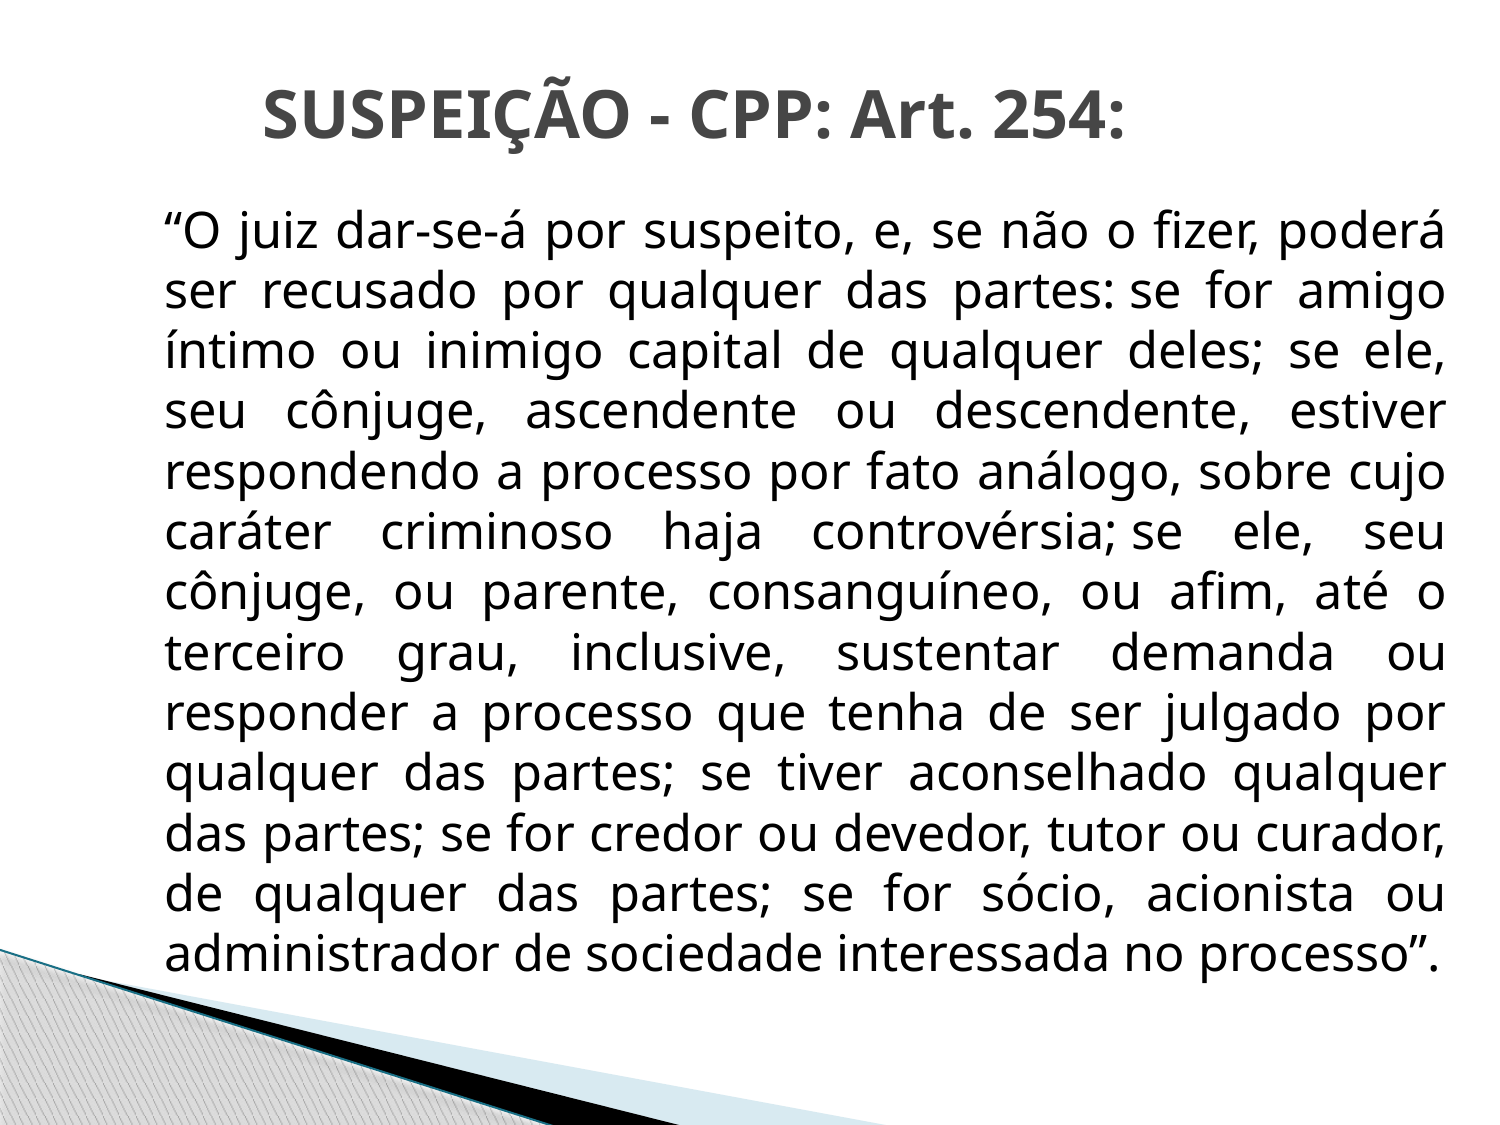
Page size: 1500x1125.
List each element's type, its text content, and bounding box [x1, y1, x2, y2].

list “O juiz dar-se-á por suspeito, e, se não o fizer, poderá ser recusado por qualquer das partes: se for amigo íntimo ou inimigo capital de qualquer deles; se ele, seu cônjuge, ascendente ou descendente, estiver respondendo a processo por fato análogo, sobre cujo caráter criminoso haja controvérsia; se ele, seu cônjuge, ou parente, consanguíneo, ou afim, até o terceiro grau, inclusive, sustentar demanda ou responder a processo que tenha de ser julgado por qualquer das partes; se tiver aconselhado qualquer das partes; se for credor ou devedor, tutor ou curador, de qualquer das partes; se for sócio, acionista ou administrador de sociedade interessada no processo”. [94, 190, 1463, 1012]
title SUSPEIÇÃO - CPP: Art. 254: [247, 50, 1463, 173]
